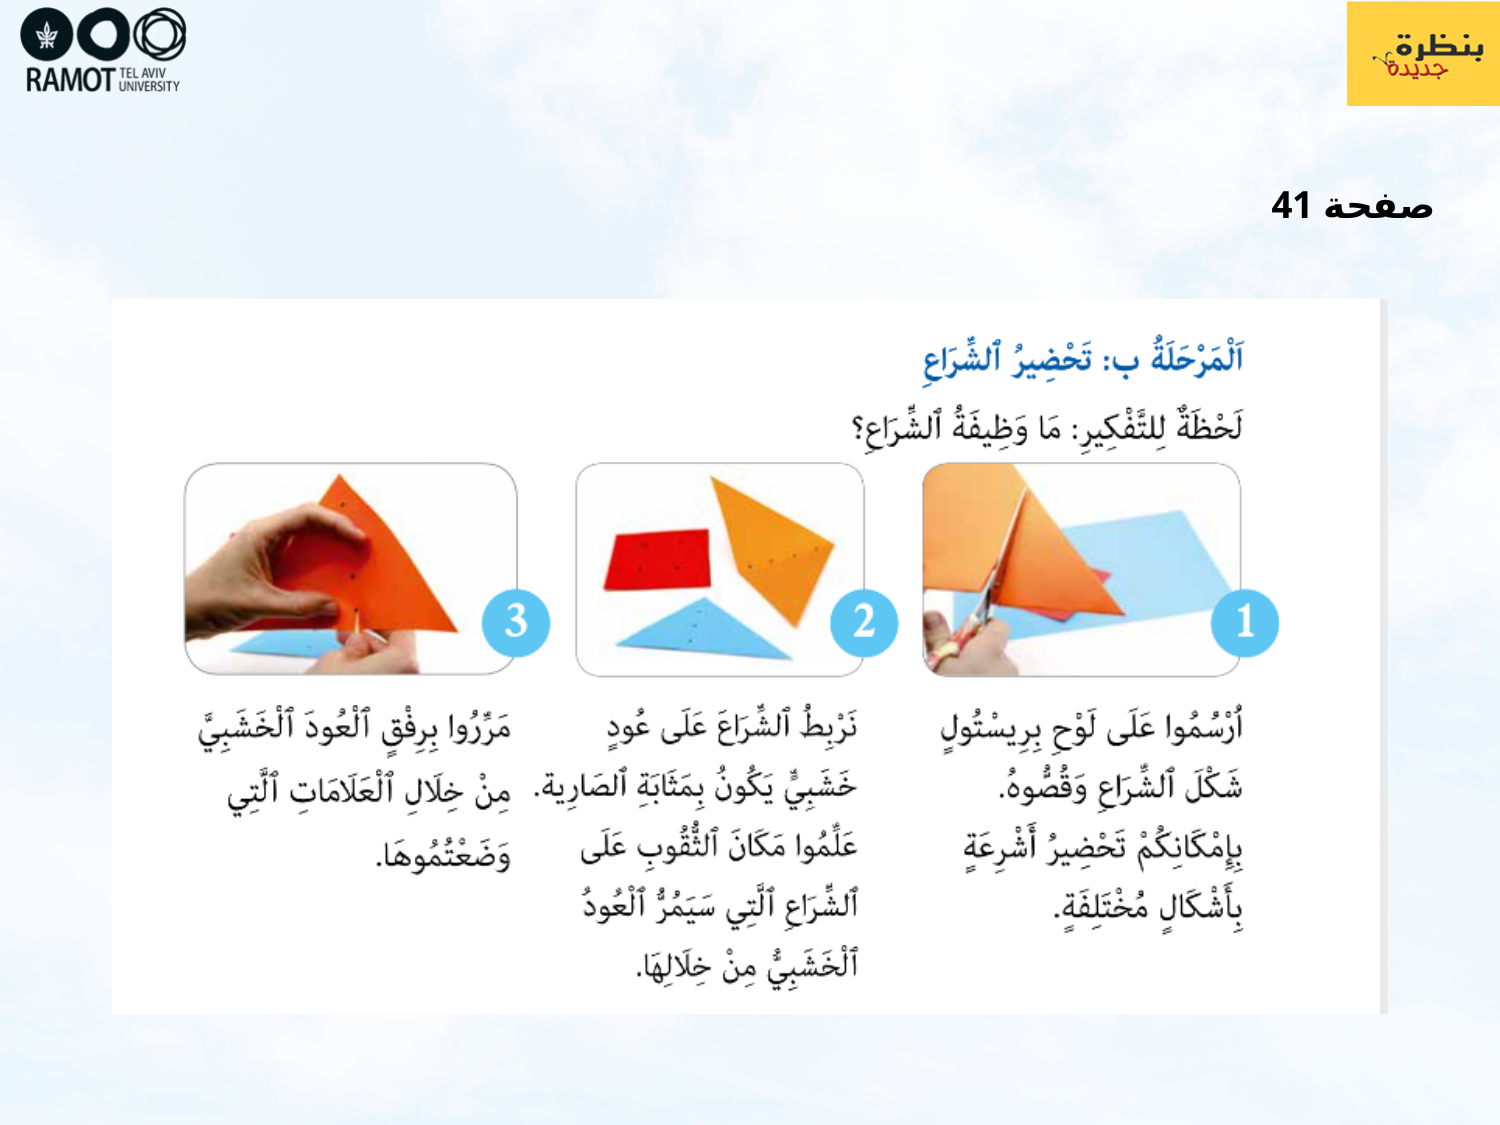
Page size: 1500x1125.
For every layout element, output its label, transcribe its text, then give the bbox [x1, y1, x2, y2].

picture [1347, 1, 1500, 106]
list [112, 299, 1388, 1014]
picture [12, 0, 195, 101]
text_box صفحة 41 [1158, 173, 1451, 234]
